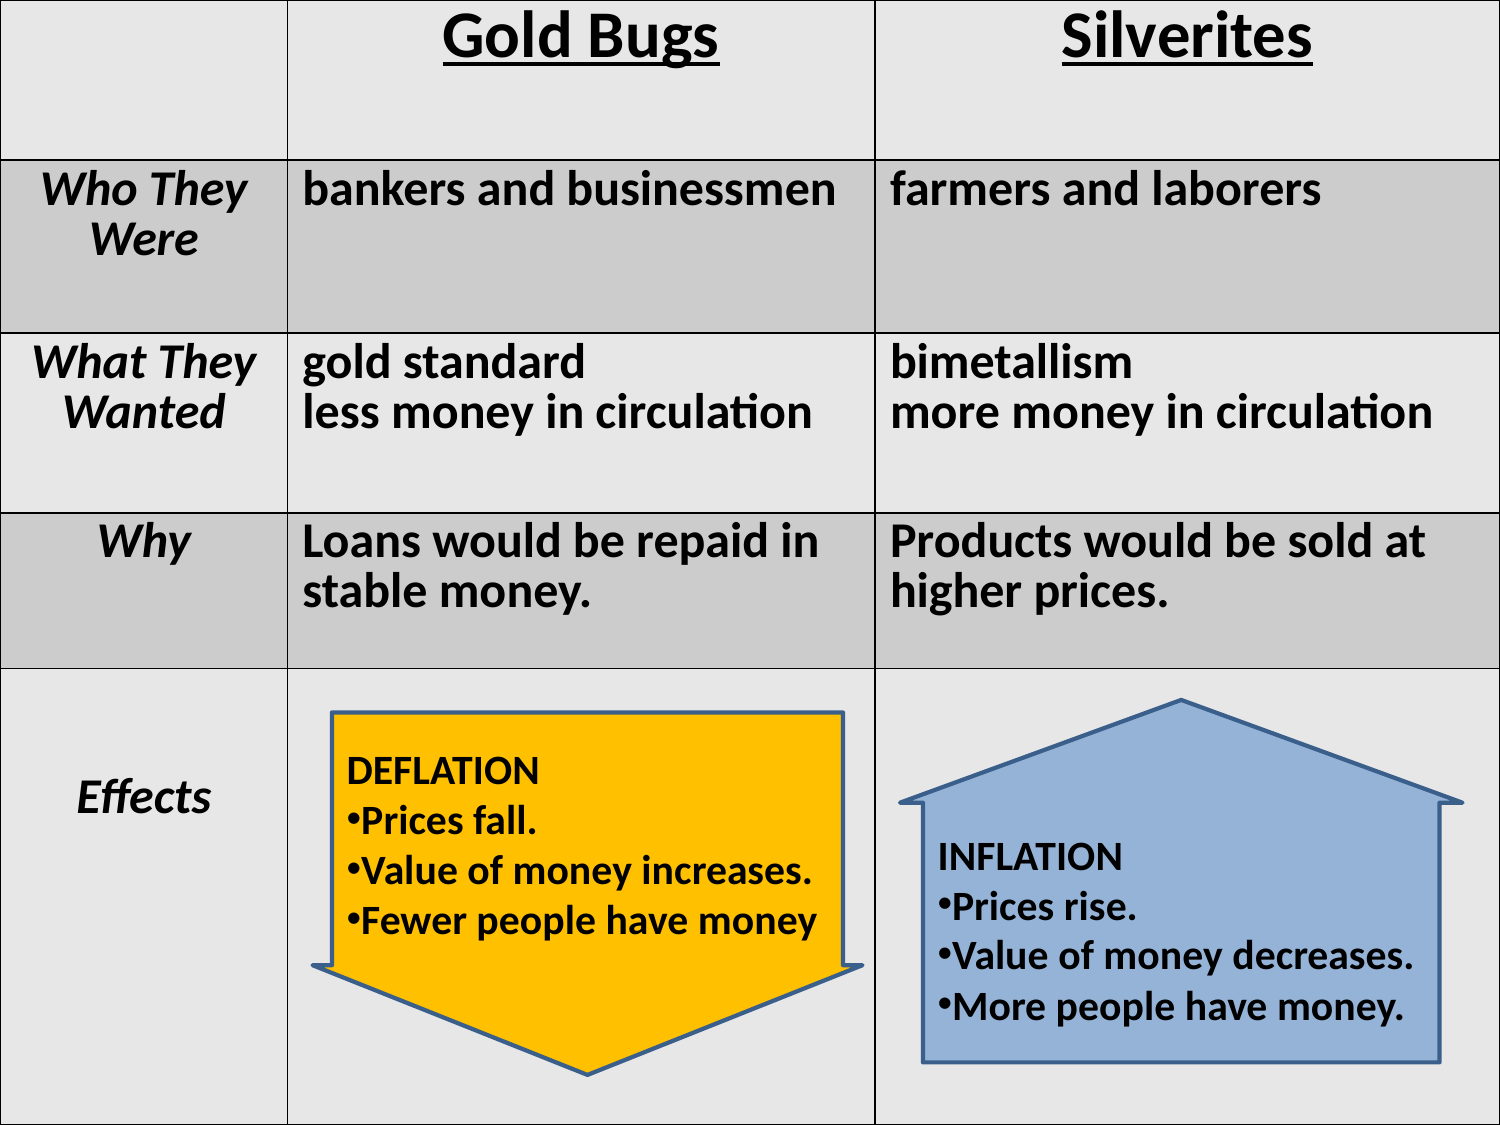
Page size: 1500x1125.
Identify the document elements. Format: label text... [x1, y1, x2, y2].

table_cell Effects [1, 669, 287, 1124]
table_header [1, 1, 287, 159]
table_cell gold standard less money in circulation [288, 334, 874, 512]
text_box INFLATION Prices rise. Value of money decreases. More people have money. [897, 697, 1465, 1065]
table_cell Who They Were [1, 161, 287, 332]
table_cell [288, 669, 874, 1124]
table_header Silverites [876, 1, 1499, 159]
table_cell farmers and laborers [876, 161, 1499, 332]
table_cell Why [1, 514, 287, 668]
table_cell Loans would be repaid in stable money. [288, 514, 874, 668]
table_cell What They Wanted [1, 334, 287, 512]
table_header Gold Bugs [288, 1, 874, 159]
text_box DEFLATION Prices fall. Value of money increases. Fewer people have money [310, 710, 865, 1077]
table_cell bimetallism more money in circulation [876, 334, 1499, 512]
table_cell bankers and businessmen [288, 161, 874, 332]
table_cell Products would be sold at higher prices. [876, 514, 1499, 668]
table_cell [876, 669, 1499, 1124]
